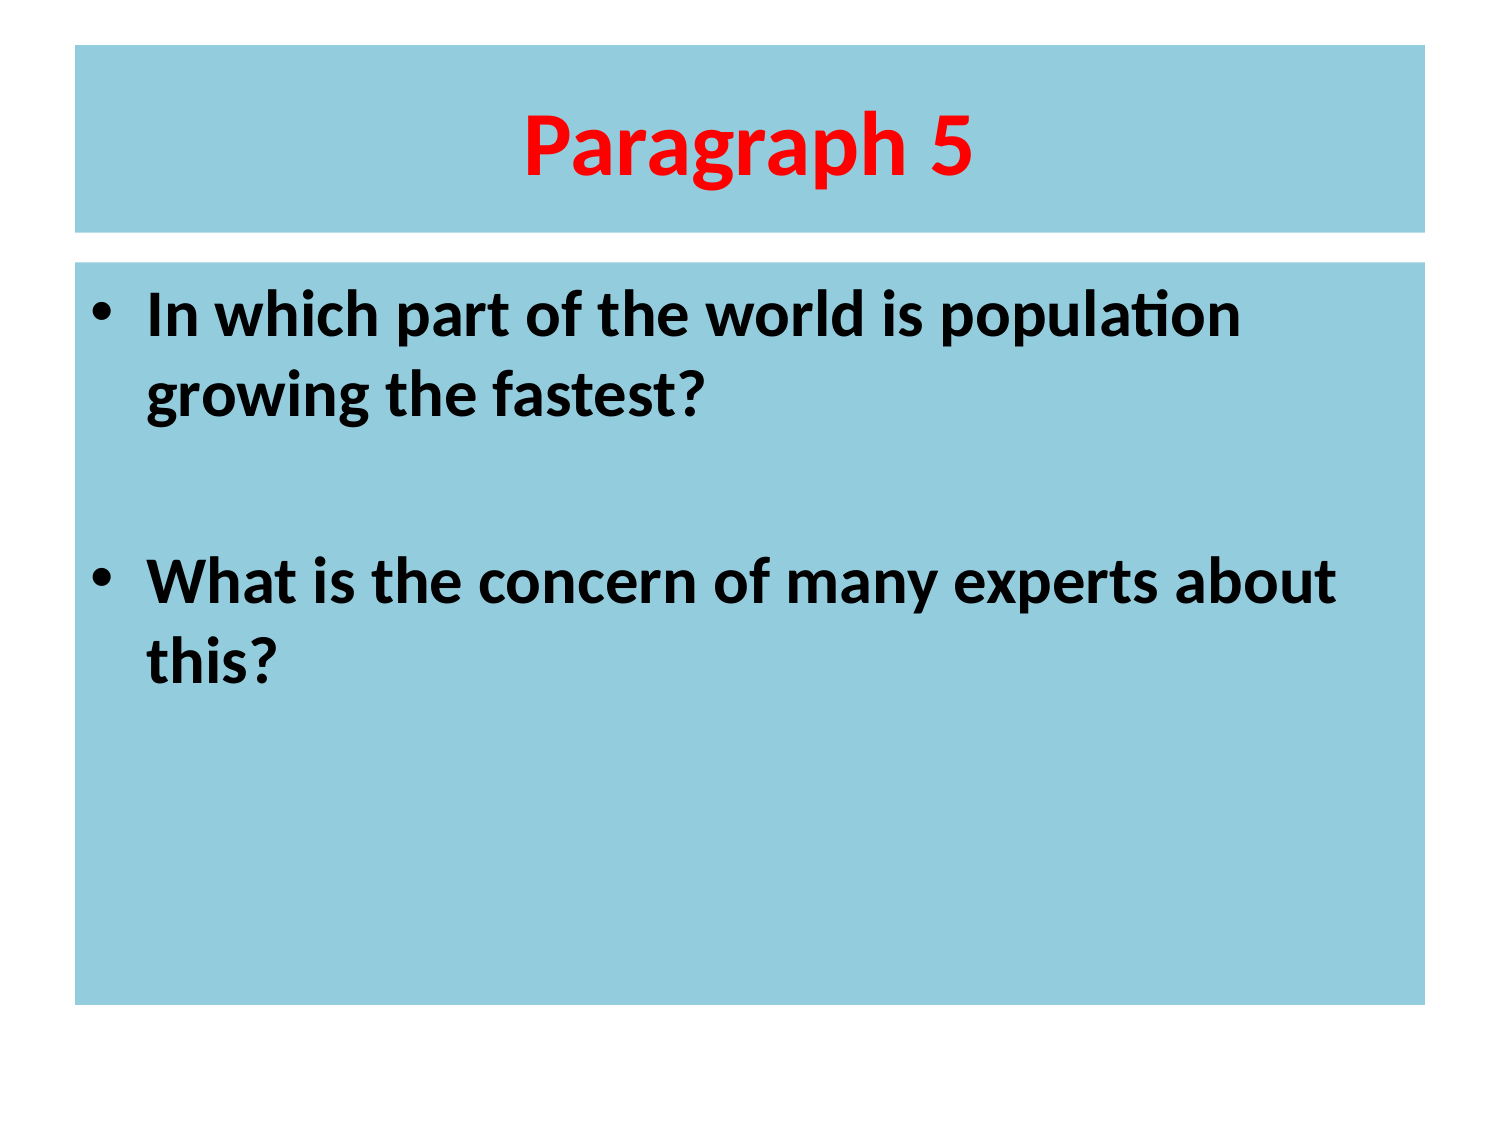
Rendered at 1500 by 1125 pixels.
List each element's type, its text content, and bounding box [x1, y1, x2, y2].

title Paragraph 5 [75, 45, 1425, 233]
list In which part of the world is population growing the fastest? What is the concern of many experts about this? [75, 262, 1425, 1005]
